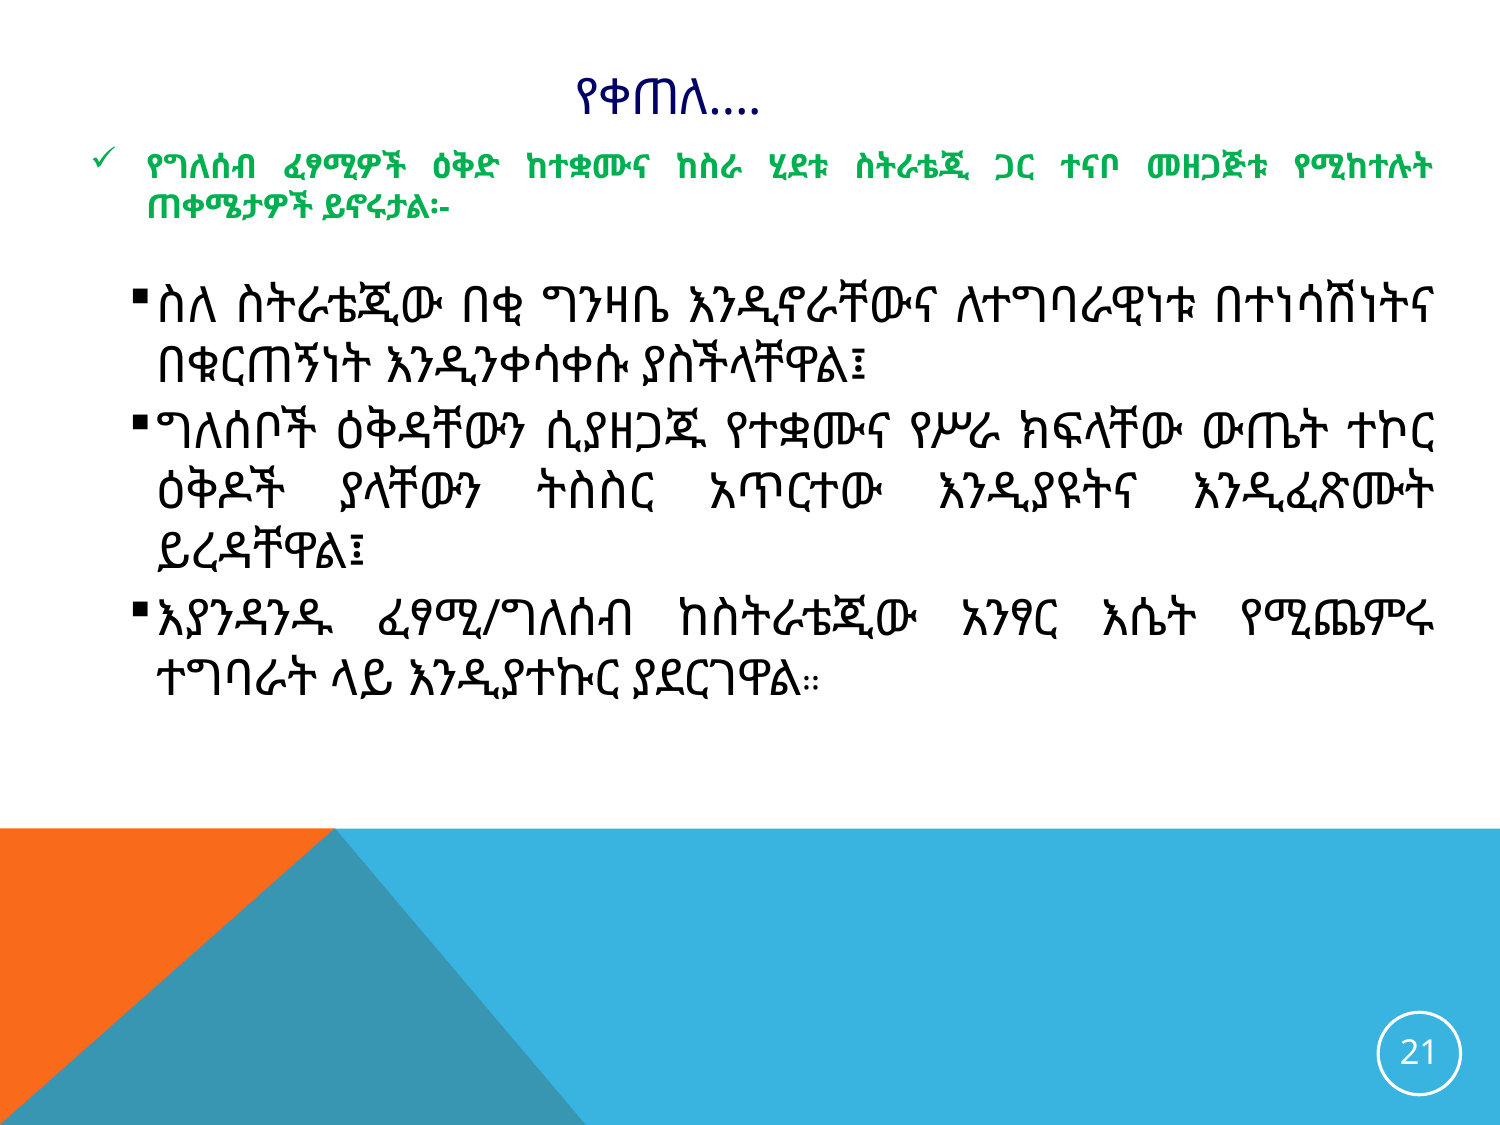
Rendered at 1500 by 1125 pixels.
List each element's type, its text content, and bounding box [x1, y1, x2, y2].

slide_number 21 [1376, 1010, 1463, 1097]
title የቀጠለ…. [75, 52, 1263, 137]
list የግለሰብ ፈፃሚዎች ዕቅድ ከተቋሙና ከስራ ሂደቱ ስትራቴጂ ጋር ተናቦ መዘጋጅቱ የሚከተሉት ጠቀሜታዎች ይኖሩታል፡- ስለ ስትራቴጂው በቂ ግንዛቤ እንዲኖራቸውና ለተግባራዊነቱ በተነሳሽነትና በቁርጠኝነት እንዲንቀሳቀሱ ያስችላቸዋል፤ ግለሰቦች ዕቅዳቸውን ሲያዘጋጁ የተቋሙና የሥራ ክፍላቸው ውጤት ተኮር ዕቅዶች ያላቸውን ትስስር አጥርተው እንዲያዩትና እንዲፈጽሙት ይረዳቸዋል፤ እያንዳንዱ ፈፃሚ/ግለሰብ ከስትራቴጂው አንፃር እሴት የሚጨምሩ ተግባራት ላይ እንዲያተኩር ያደርገዋል፡፡ [75, 137, 1450, 1060]
